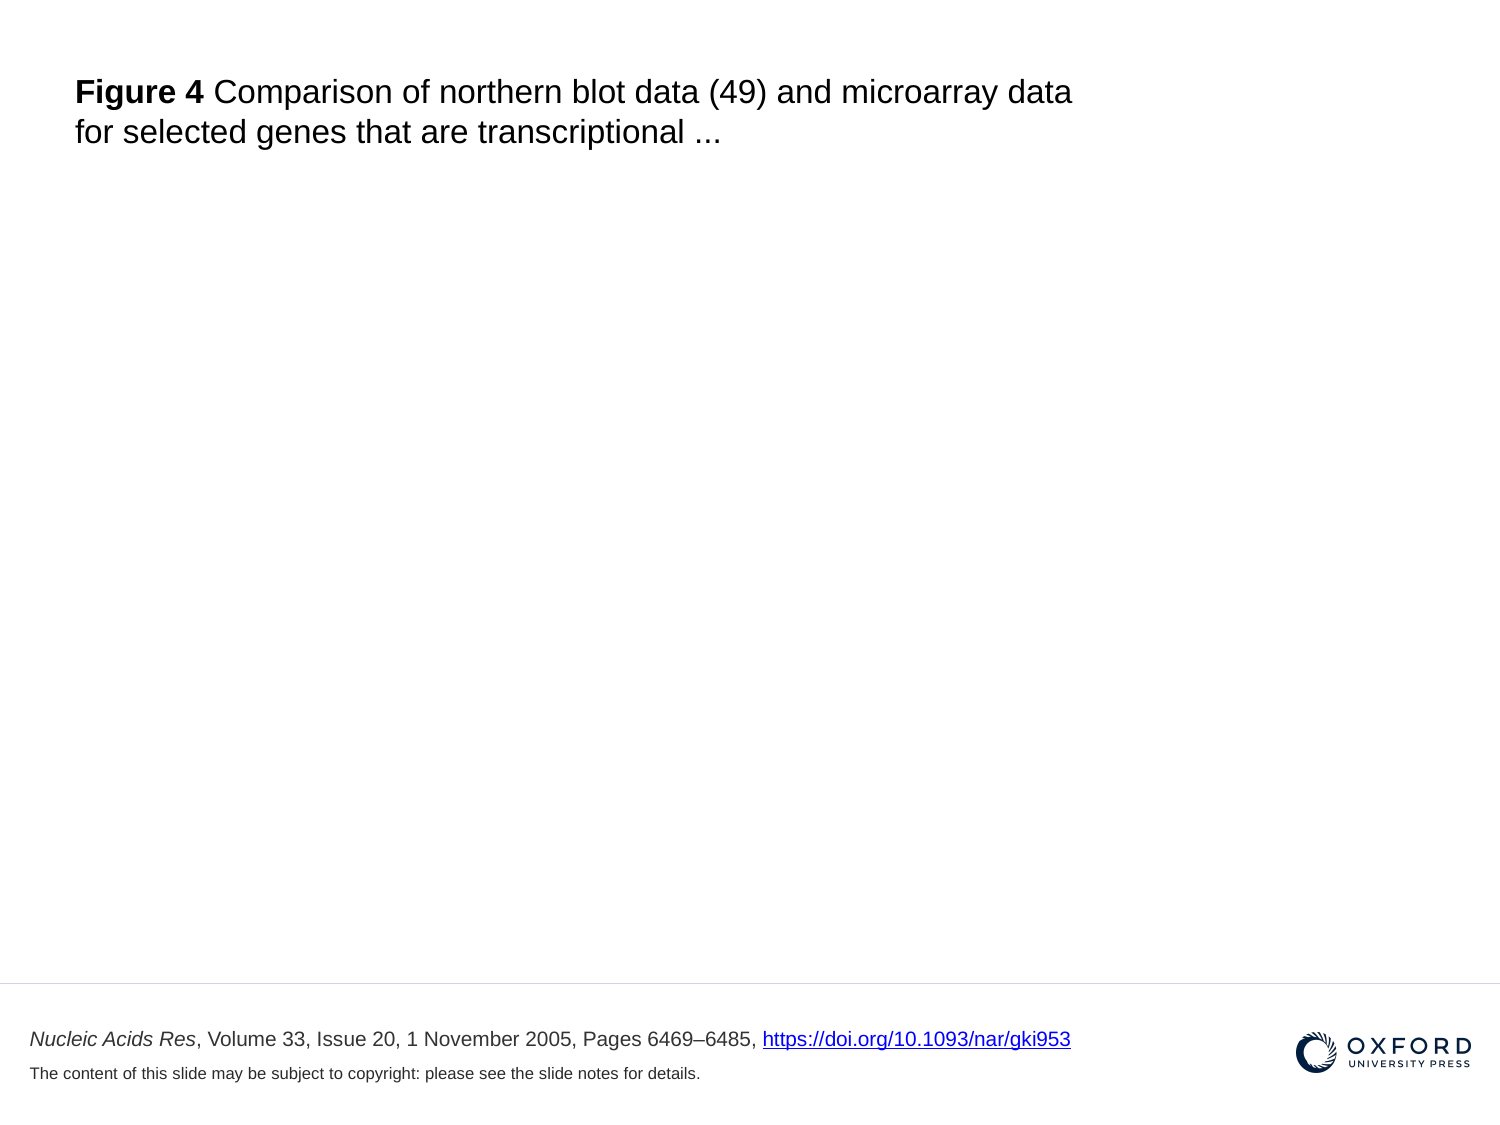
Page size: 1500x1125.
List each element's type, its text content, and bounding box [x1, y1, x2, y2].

picture [1296, 1032, 1471, 1073]
title Figure 4 Comparison of northern blot data (49) and microarray data for selected genes that are transcriptional ... [75, 69, 1078, 171]
footer Nucleic Acids Res, Volume 33, Issue 20, 1 November 2005, Pages 6469–6485, https://doi.org/10.1093/nar/gki953 The content of this slide may be subject to copyright: please see the slide notes for details. [0, 983, 1260, 1125]
